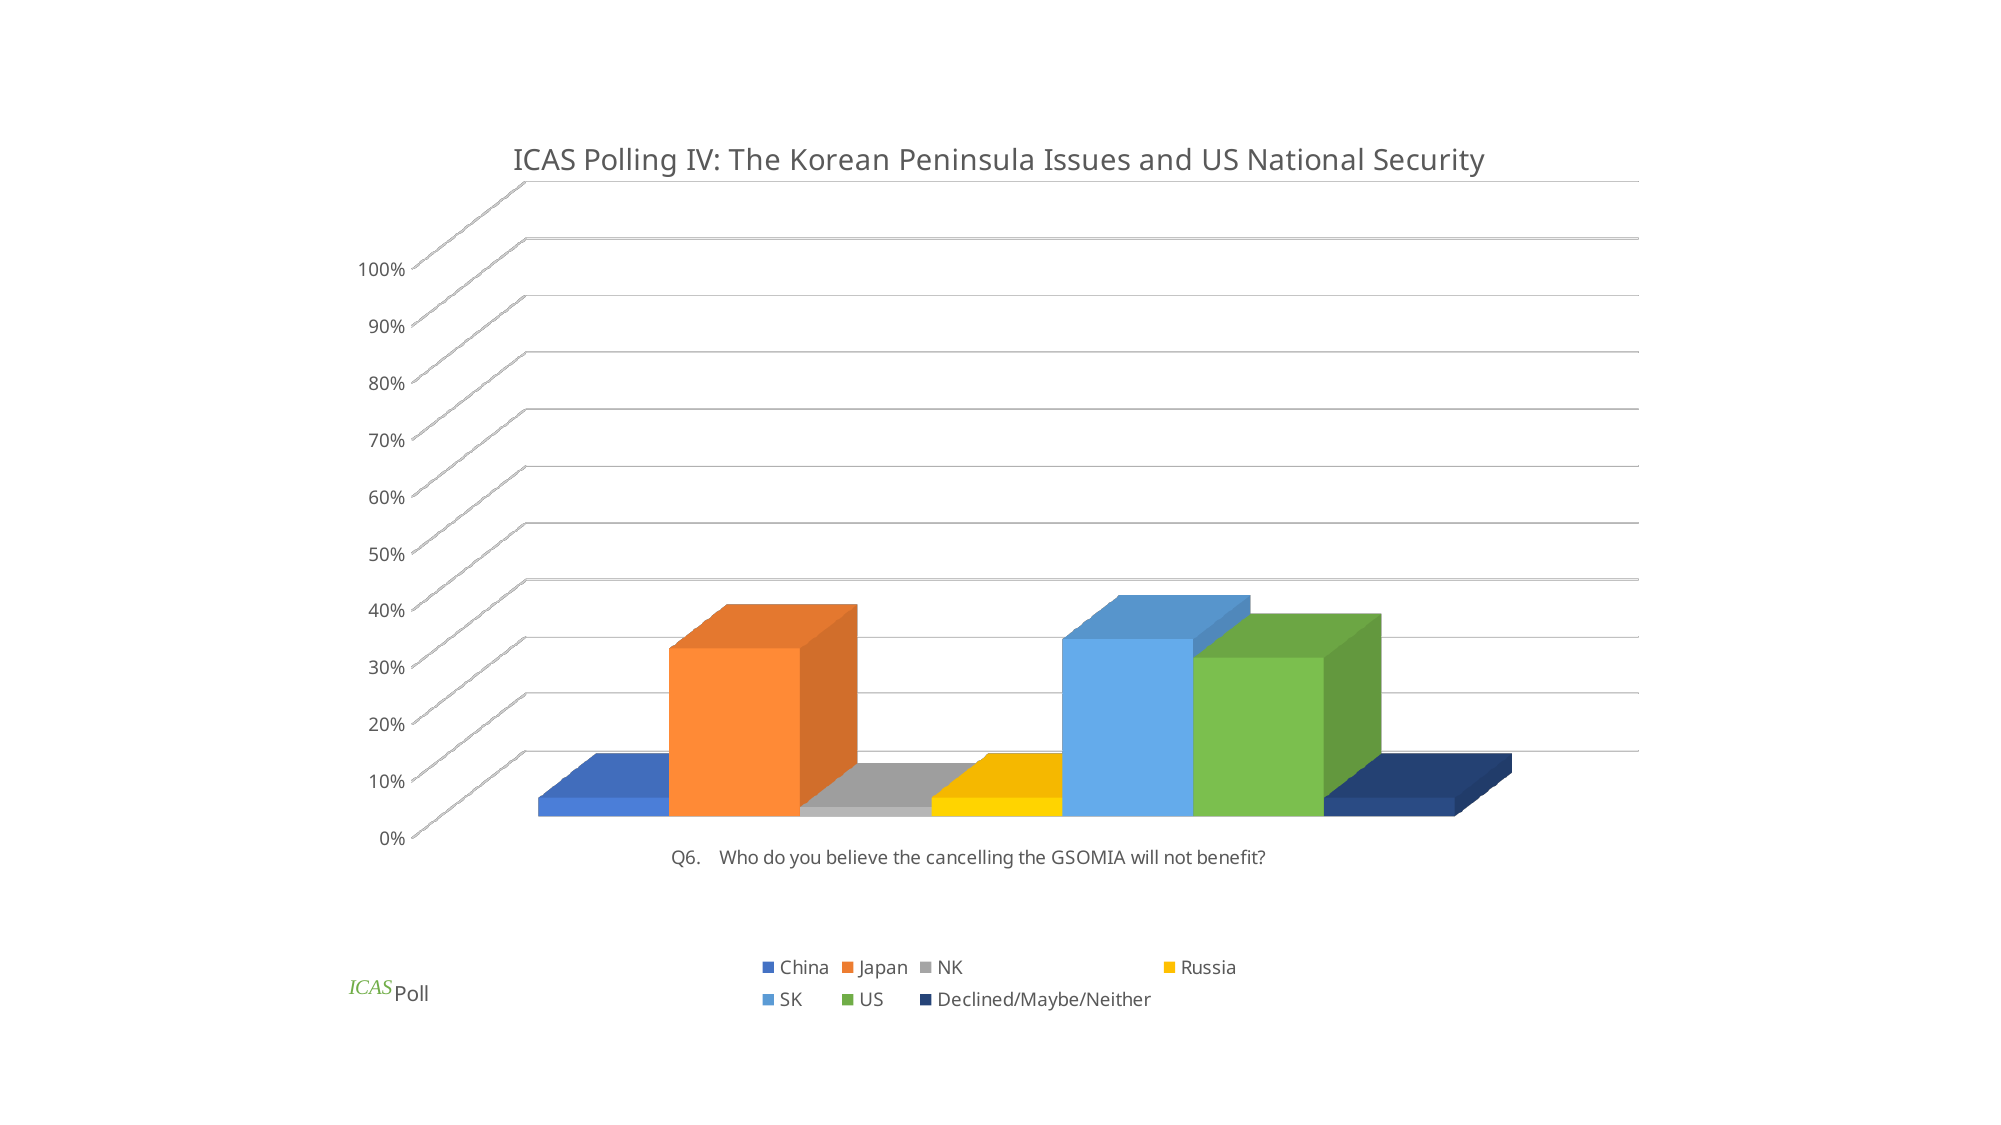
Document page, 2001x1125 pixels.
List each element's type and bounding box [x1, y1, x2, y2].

chart [320, 103, 1680, 1020]
